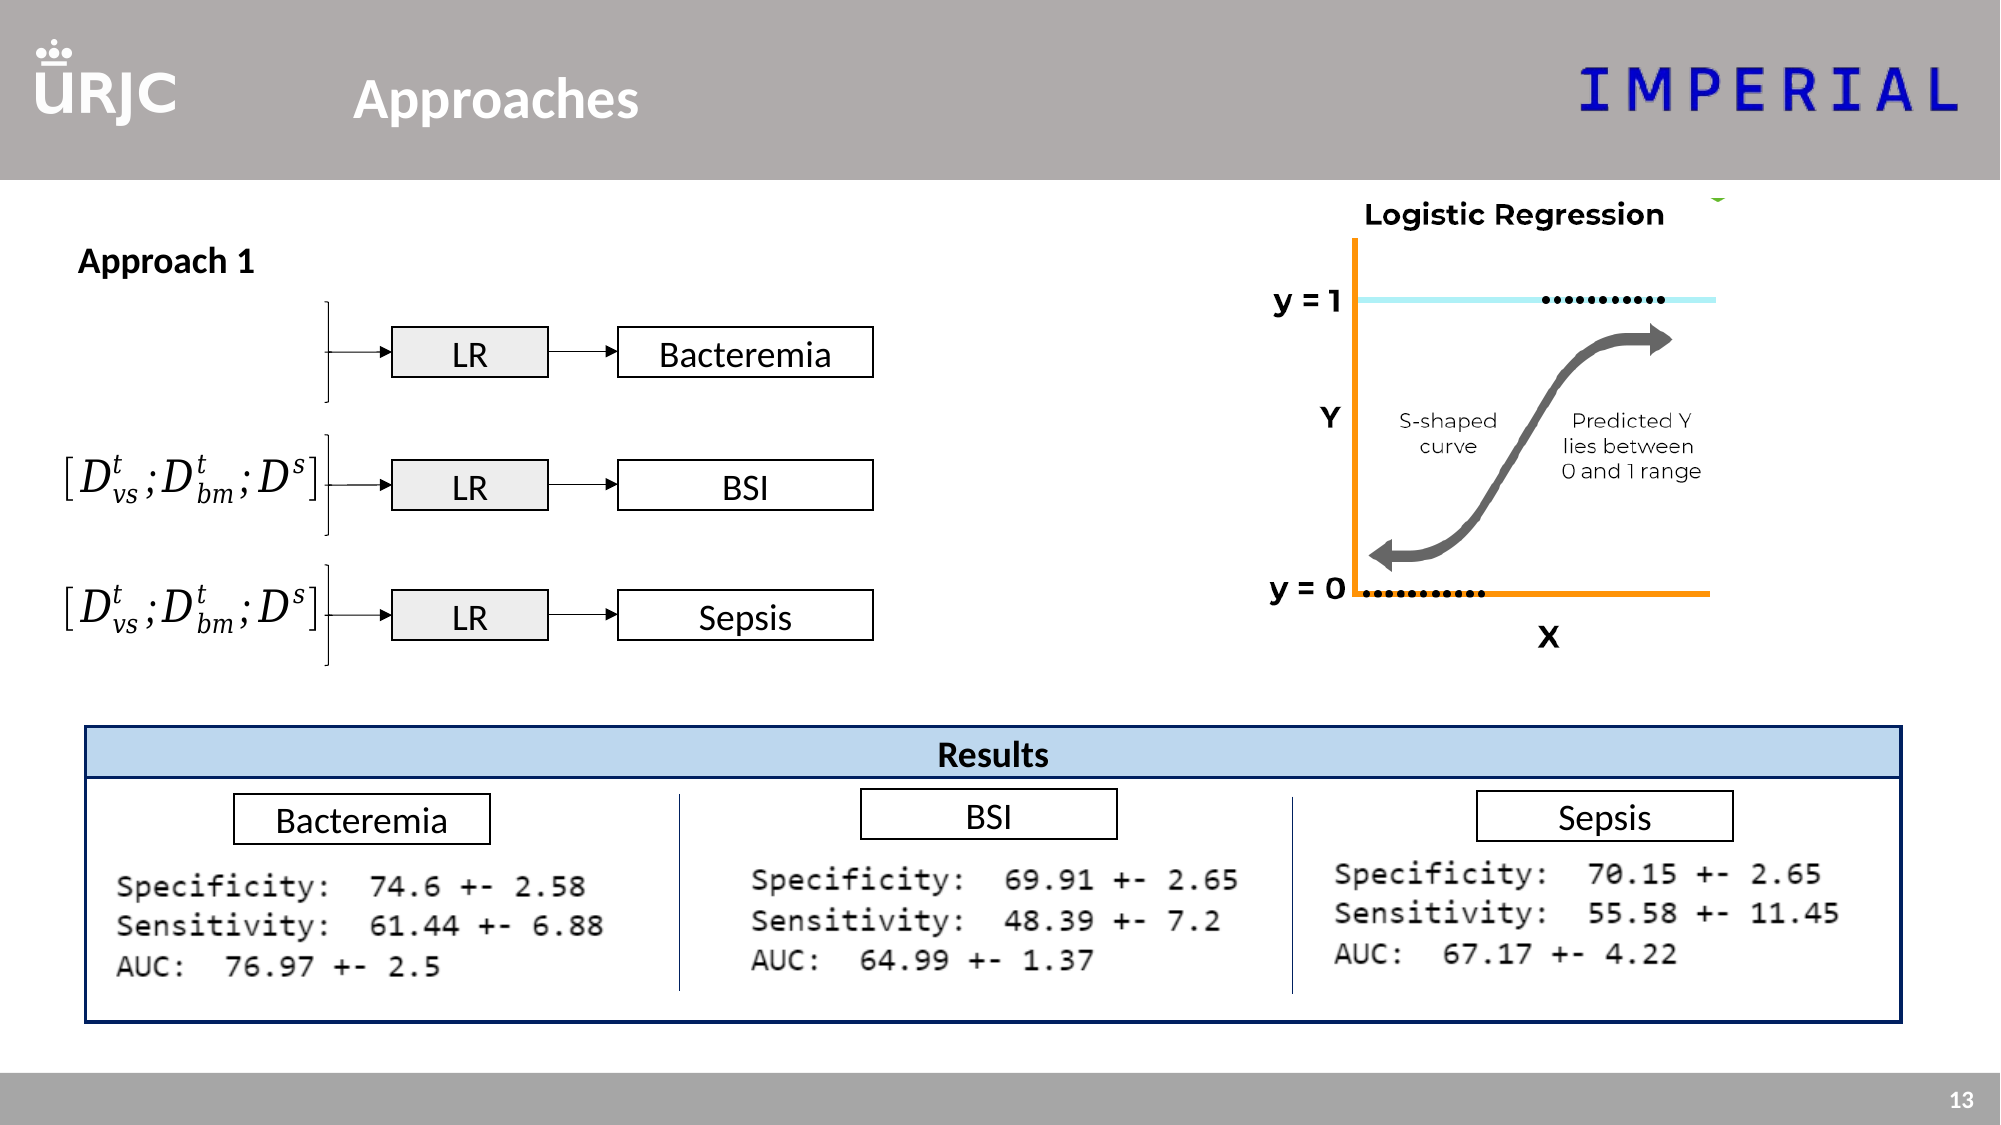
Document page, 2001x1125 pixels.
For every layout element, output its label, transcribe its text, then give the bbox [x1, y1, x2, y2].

text_box [324, 434, 332, 536]
text_box Approaches [338, 52, 1385, 138]
text_box LR [391, 326, 549, 378]
picture [1177, 198, 1861, 655]
text_box LR [391, 459, 549, 511]
text_box Bacteremia [233, 793, 491, 845]
picture [1567, 46, 1972, 127]
slide_number 13 [1539, 1076, 1990, 1122]
picture [30, 33, 181, 132]
text_box BSI [860, 788, 1118, 840]
text_box Results [84, 725, 1902, 779]
text_box Sepsis [617, 589, 874, 641]
text_box [0, 1072, 2000, 1125]
text_box [324, 301, 332, 403]
text_box [324, 564, 333, 667]
picture [101, 863, 624, 991]
text_box Sepsis [1476, 790, 1734, 842]
text_box Bacteremia [617, 326, 874, 378]
text_box [84, 779, 1902, 1023]
text_box LR [391, 589, 549, 641]
picture [728, 857, 1259, 980]
picture [1308, 853, 1871, 983]
text_box BSI [617, 459, 874, 511]
